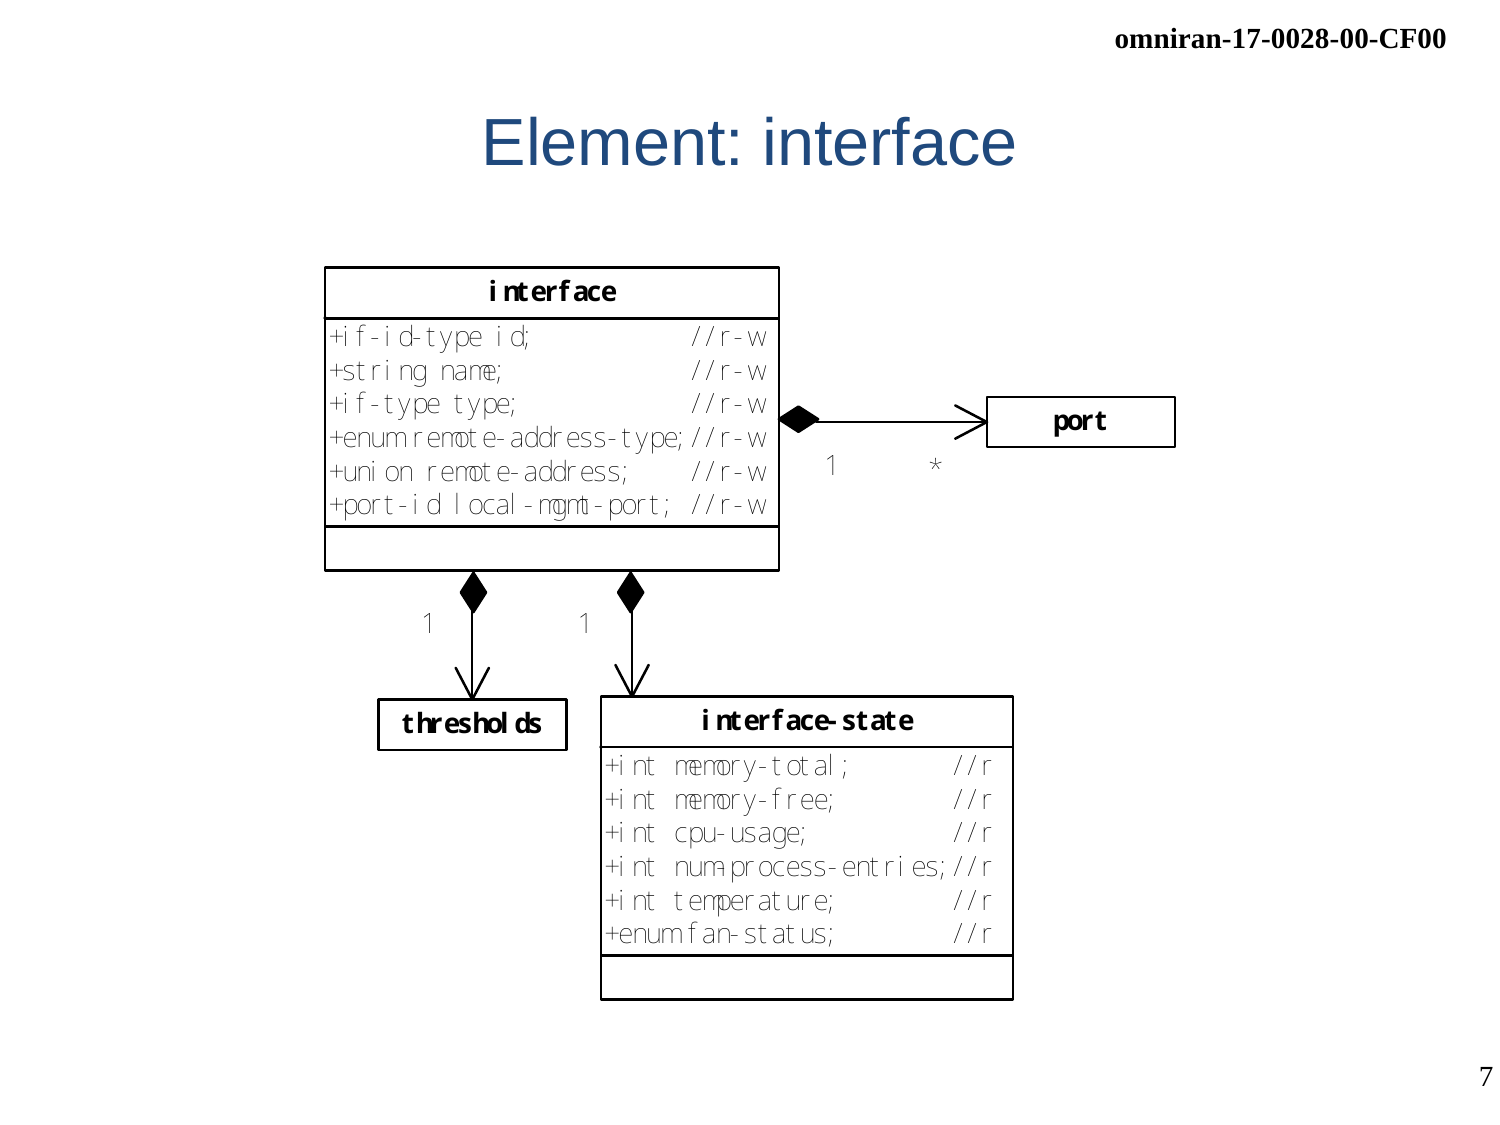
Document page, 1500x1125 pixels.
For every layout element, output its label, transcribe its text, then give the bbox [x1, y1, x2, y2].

title Element: interface [75, 45, 1425, 233]
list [319, 262, 1181, 1006]
